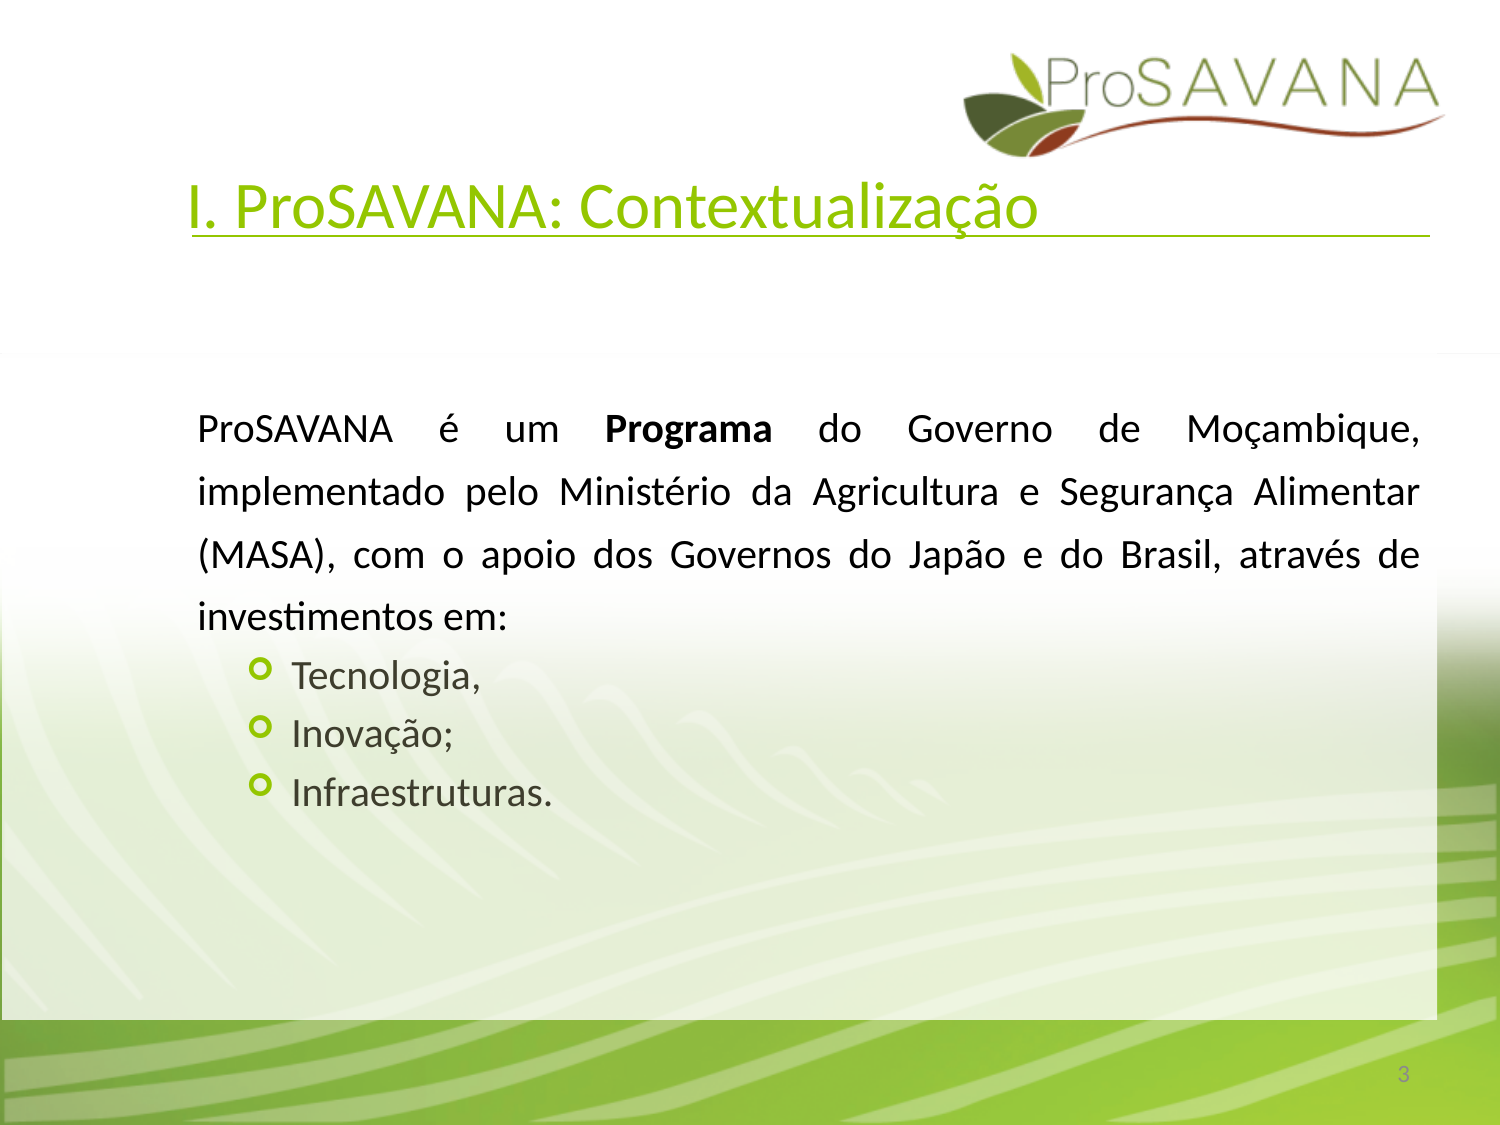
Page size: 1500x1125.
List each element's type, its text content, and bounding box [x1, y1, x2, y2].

list ProSAVANA é um Programa do Governo de Moçambique, implementado pelo Ministério da Agricultura e Segurança Alimentar (MASA), com o apoio dos Governos do Japão e do Brasil, através de investimentos em: Tecnologia, Inovação; Infraestruturas. [171, 381, 1437, 1031]
picture [0, 0, 1500, 1125]
text_box 3 [1074, 1042, 1425, 1103]
title I. ProSAVANA: Contextualização [171, 61, 1324, 250]
